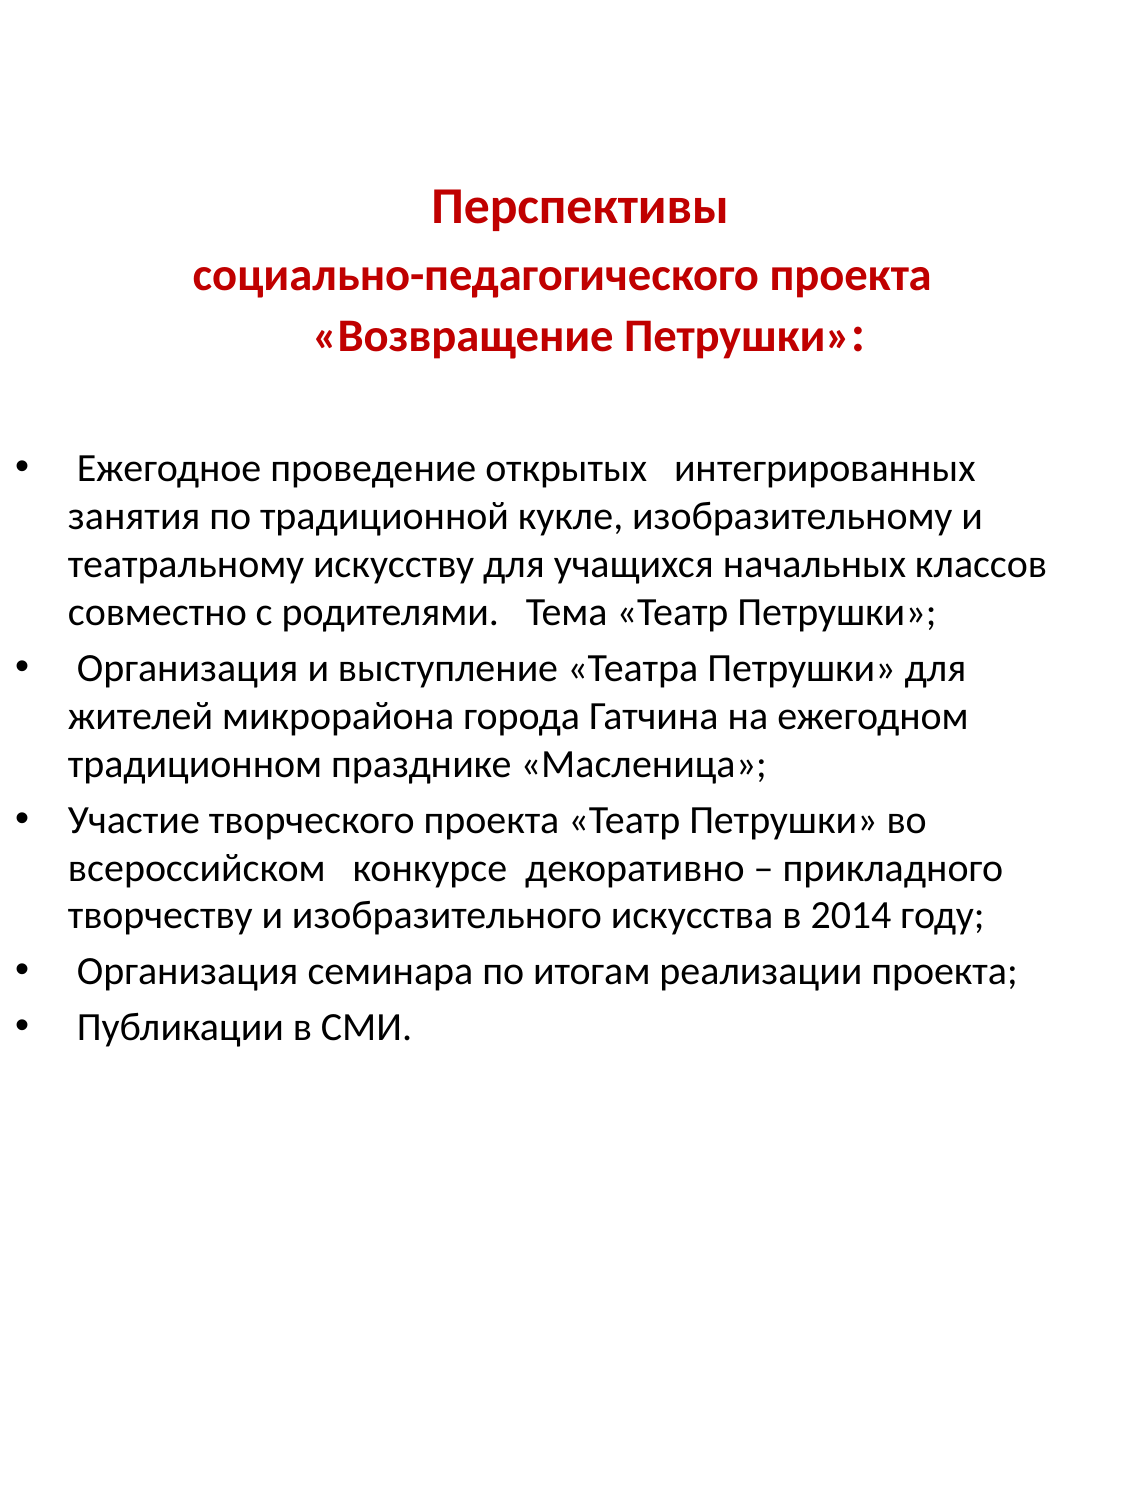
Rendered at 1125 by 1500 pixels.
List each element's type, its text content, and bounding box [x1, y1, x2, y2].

list Перспективы социально-педагогического проекта «Возвращение Петрушки»: Ежегодное проведение открытых интегрированных занятия по традиционной кукле, изобразительному и театральному искусству для учащихся начальных классов совместно с родителями. Тема «Театр Петрушки»; Организация и выступление «Театра Петрушки» для жителей микрорайона города Гатчина на ежегодном традиционном празднике «Масленица»; Участие творческого проекта «Театр Петрушки» во всероссийском конкурсе декоративно – прикладного творчеству и изобразительного искусства в 2014 году; Организация семинара по итогам реализации проекта; Публикации в СМИ. [0, 164, 1125, 1079]
